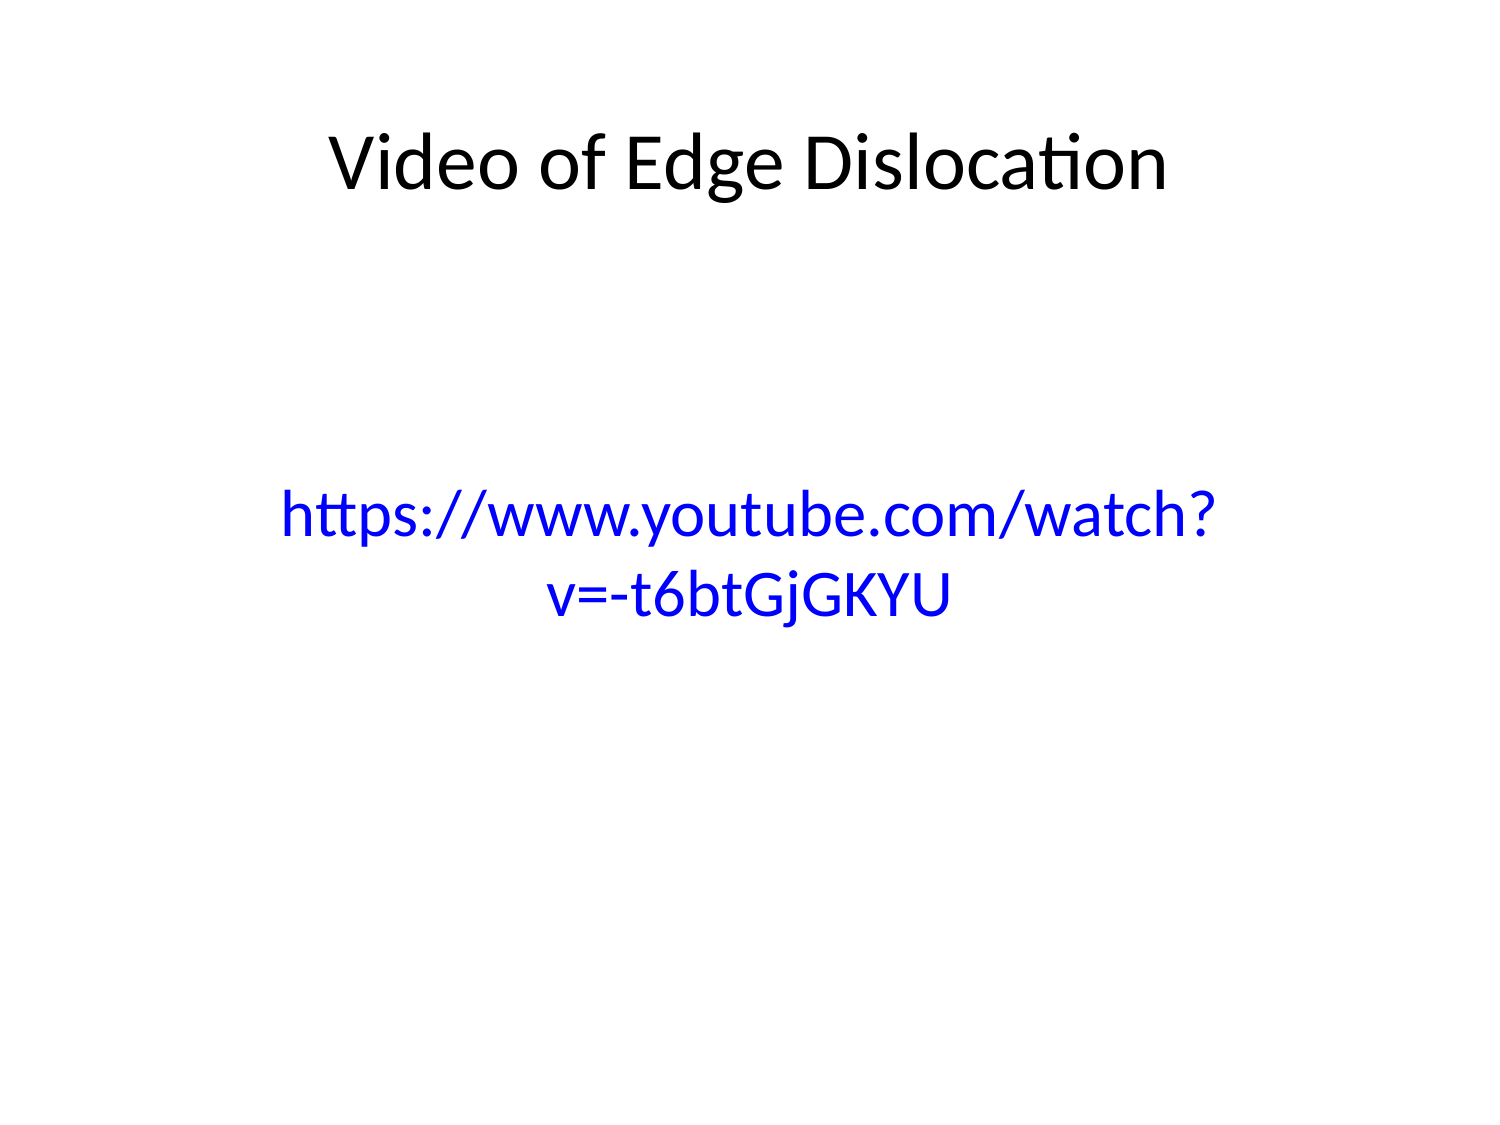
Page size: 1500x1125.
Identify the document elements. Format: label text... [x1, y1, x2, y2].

subtitle https://www.youtube.com/watch?v=-t6btGjGKYU [225, 462, 1275, 750]
title Video of Edge Dislocation [112, 99, 1388, 213]
